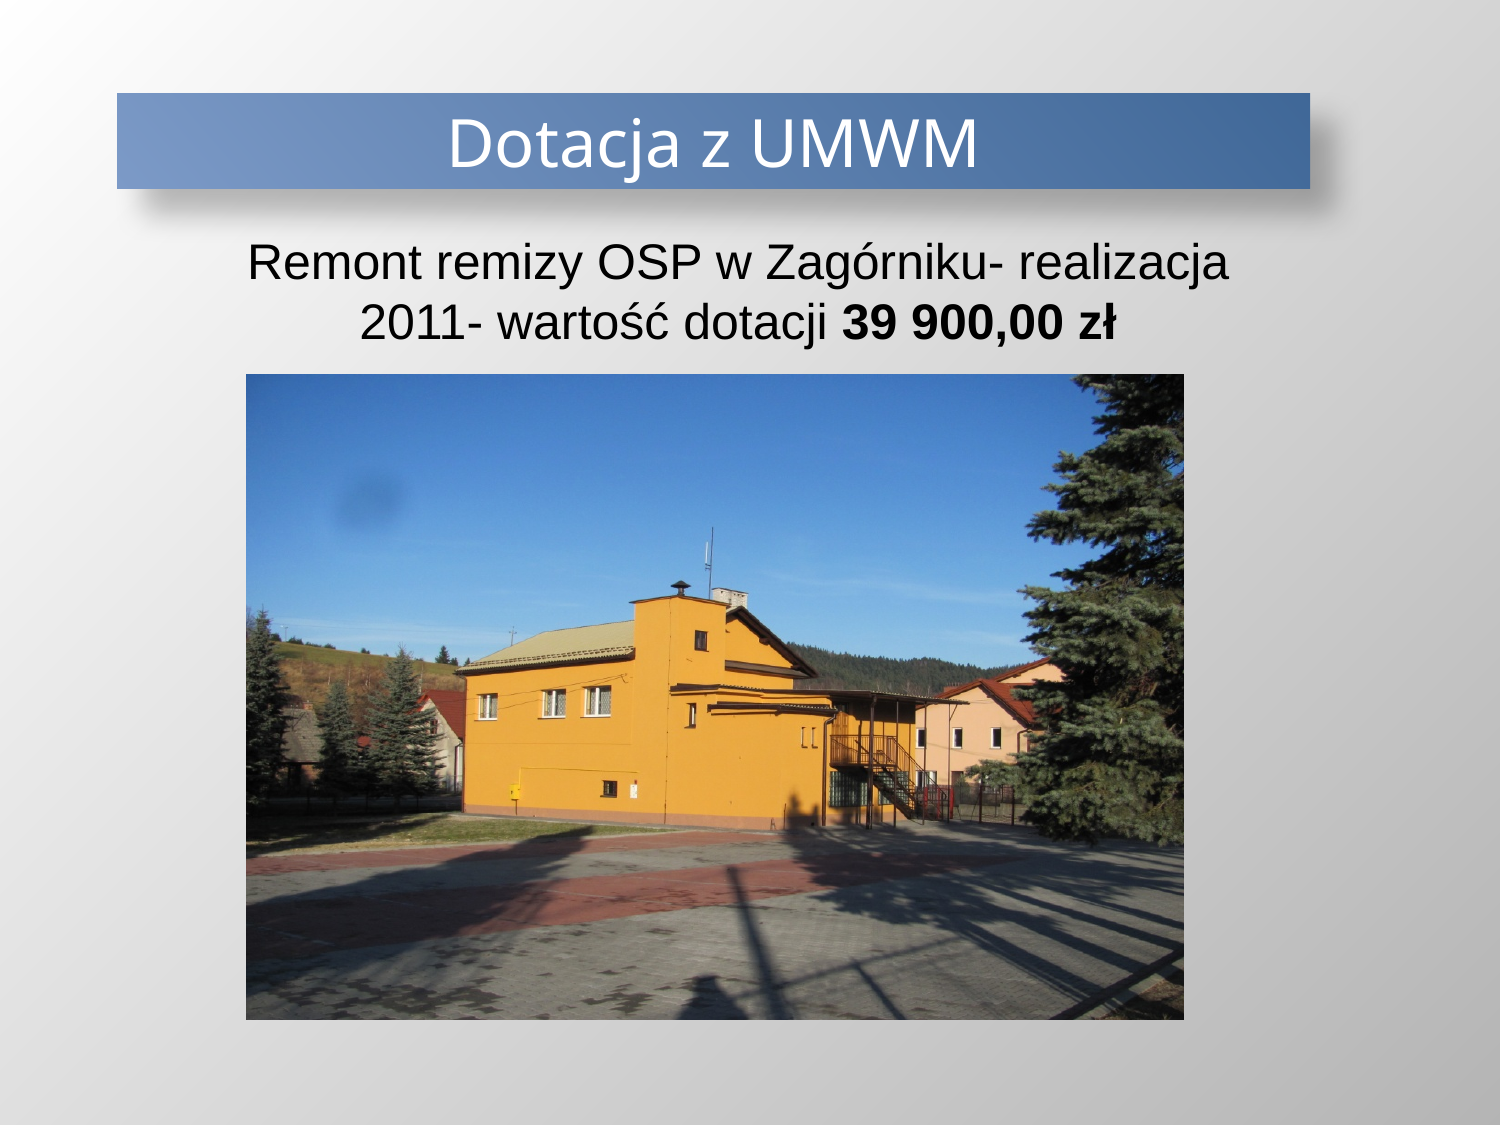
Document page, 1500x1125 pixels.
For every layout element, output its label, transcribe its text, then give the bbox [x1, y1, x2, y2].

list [245, 374, 1184, 1020]
text_box Remont remizy OSP w Zagórniku- realizacja 2011- wartość dotacji 39 900,00 zł [164, 222, 1313, 358]
text_box Dotacja z UMWM [117, 93, 1311, 189]
